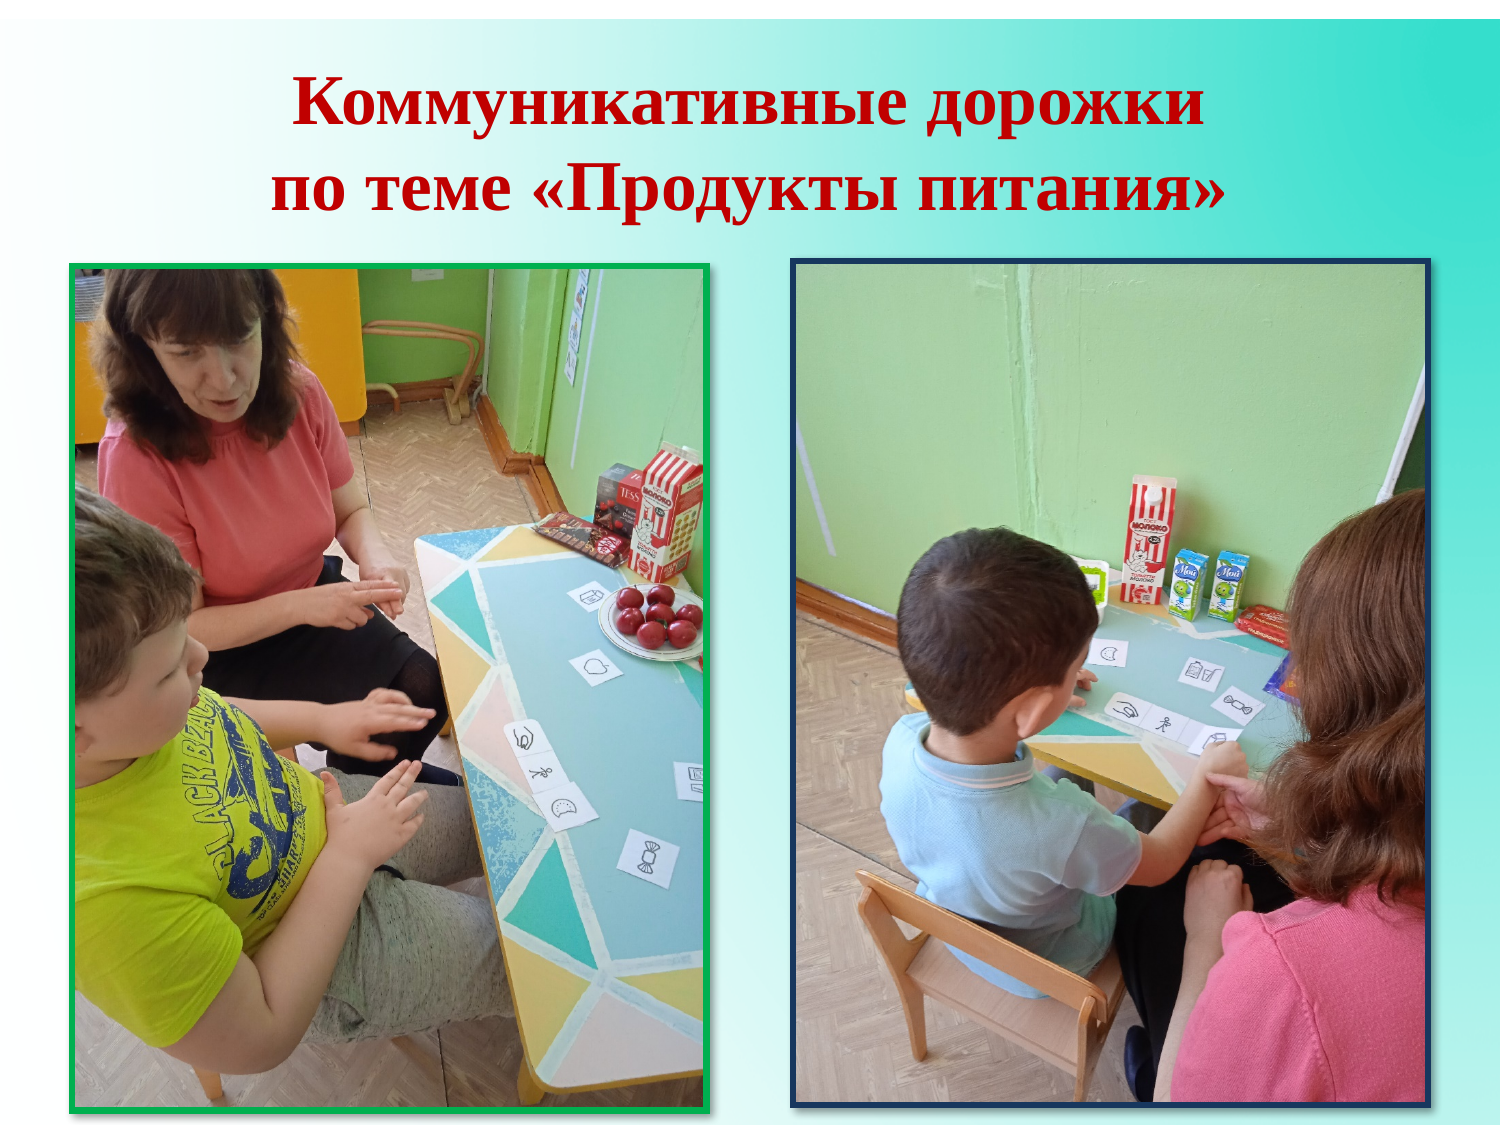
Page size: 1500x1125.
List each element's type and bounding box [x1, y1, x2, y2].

picture [0, 18, 1500, 1125]
list [74, 269, 704, 1108]
